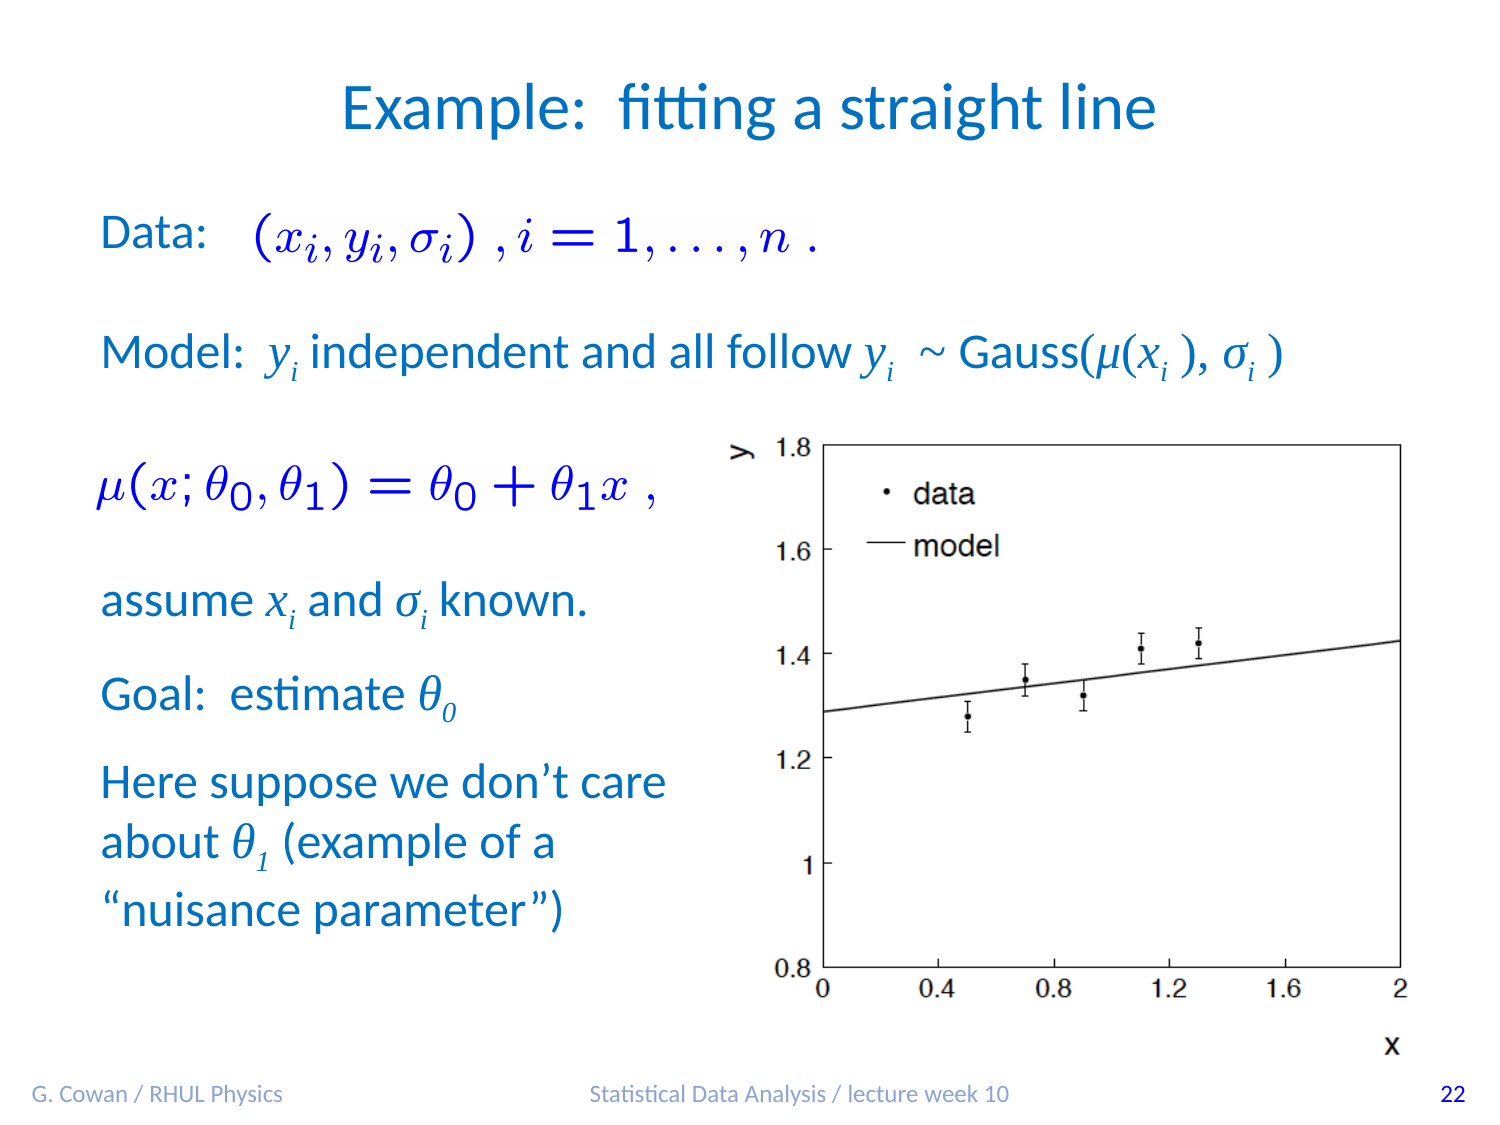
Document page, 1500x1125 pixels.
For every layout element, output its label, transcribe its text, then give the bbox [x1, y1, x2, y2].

footer Statistical Data Analysis / lecture week 10 [338, 1062, 1262, 1123]
text_box Example: fitting a straight line [211, 55, 1289, 122]
slide_number 22 [1262, 1062, 1481, 1123]
picture [712, 419, 1424, 1079]
picture [253, 212, 816, 263]
picture [94, 460, 656, 513]
text_box Data: Model: yi independent and all follow yi ~ Gauss(μ(xi ), σi ) assume xi and σi known. Goal: estimate θ0 Here suppose we don’t care about θ1 (example of a “nuisance parameter”) [85, 191, 1381, 944]
slide_number G. Cowan / RHUL Physics [16, 1062, 338, 1123]
